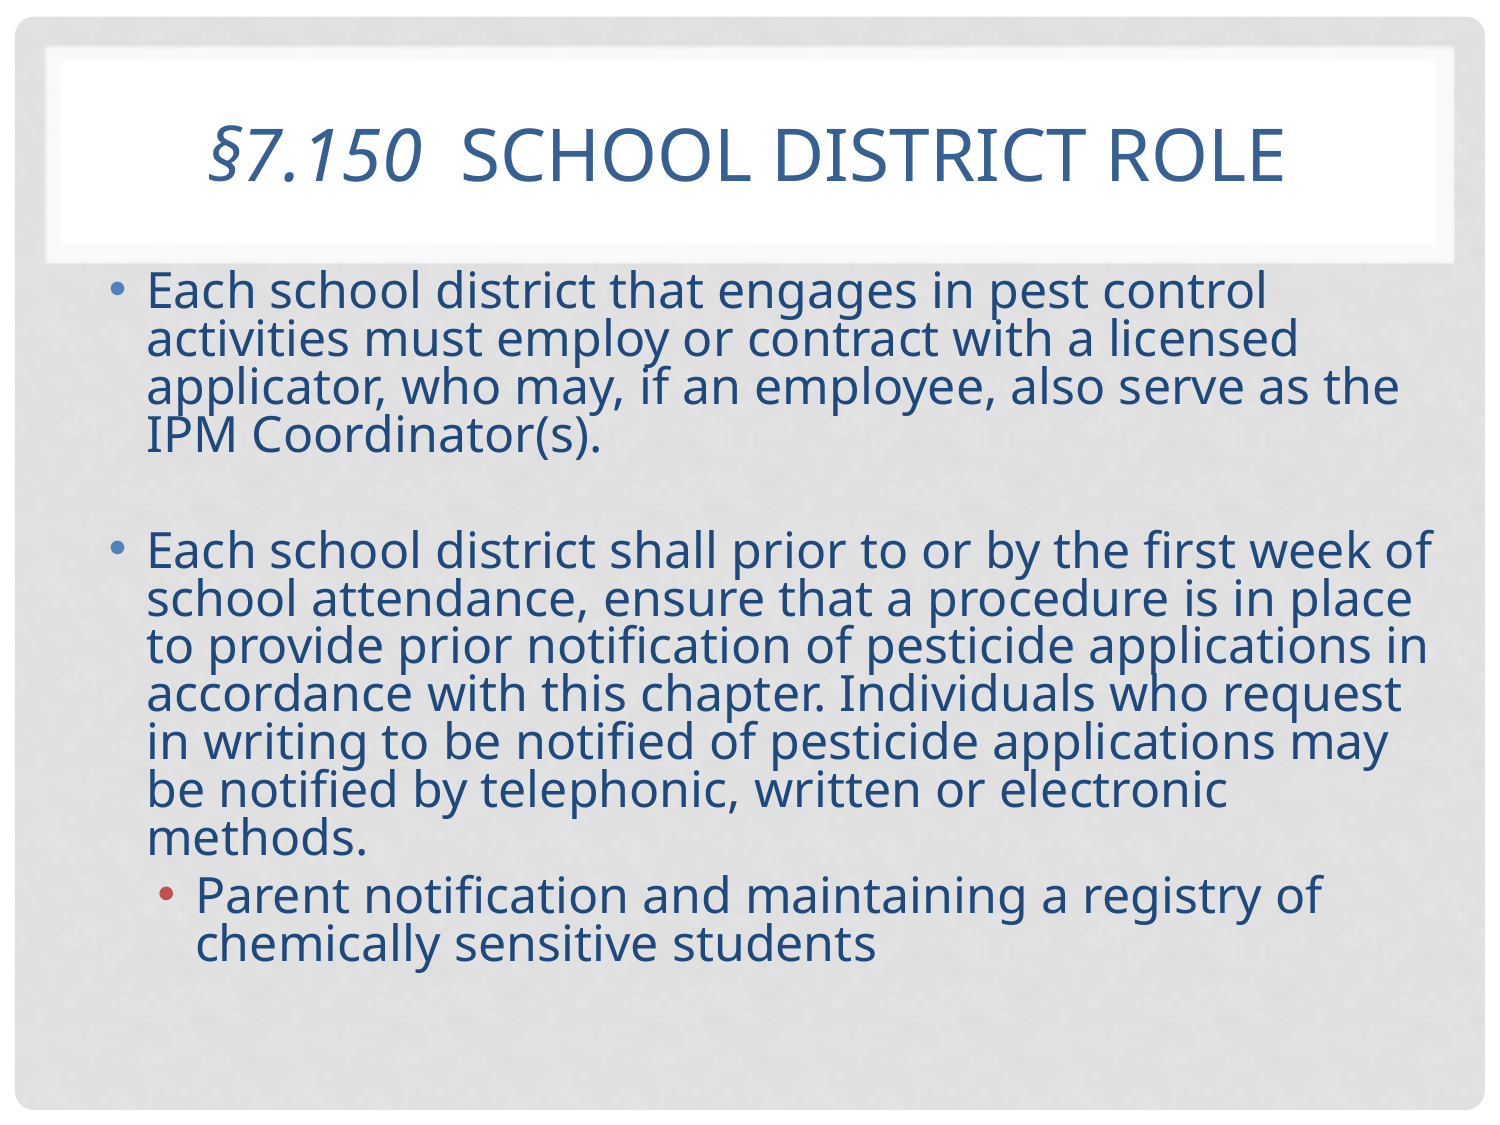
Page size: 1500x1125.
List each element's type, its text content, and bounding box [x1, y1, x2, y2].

list Each school district that engages in pest control activities must employ or contract with a licensed applicator, who may, if an employee, also serve as the IPM Coordinator(s). Each school district shall prior to or by the first week of school attendance, ensure that a procedure is in place to provide prior notification of pesticide applications in accordance with this chapter. Individuals who request in writing to be notified of pesticide applications may be notified by telephonic, written or electronic methods. Parent notification and maintaining a registry of chemically sensitive students [75, 262, 1450, 1025]
title §7.150 School District Role [69, 66, 1425, 238]
